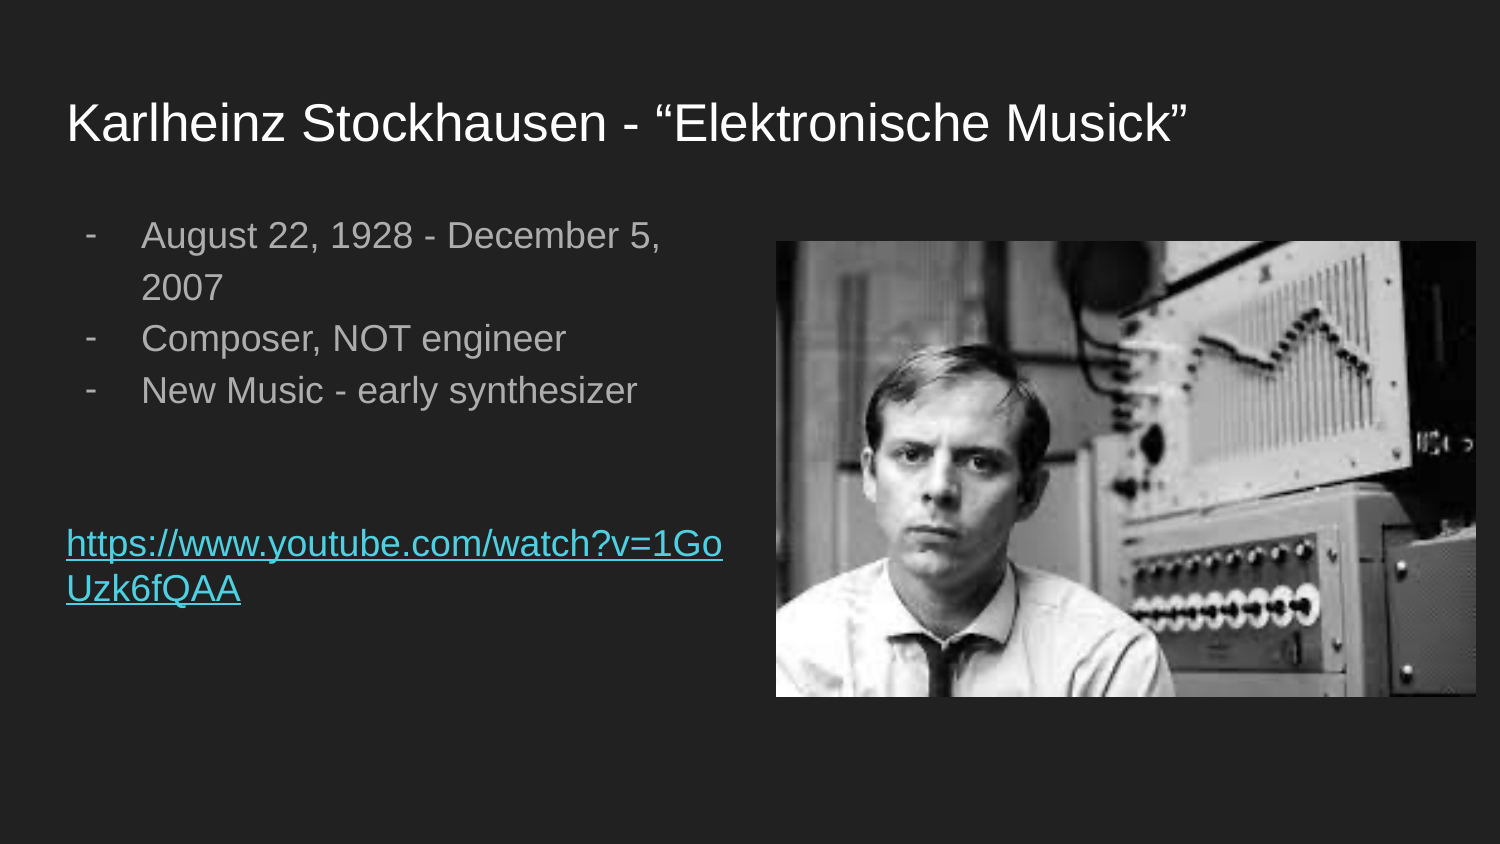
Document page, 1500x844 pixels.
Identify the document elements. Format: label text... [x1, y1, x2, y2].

list August 22, 1928 - December 5, 2007 Composer, NOT engineer New Music - early synthesizer https://www.youtube.com/watch?v=1GoUzk6fQAA [51, 189, 750, 750]
title Karlheinz Stockhausen - “Elektronische Musick” [51, 72, 1449, 167]
picture [776, 241, 1476, 697]
